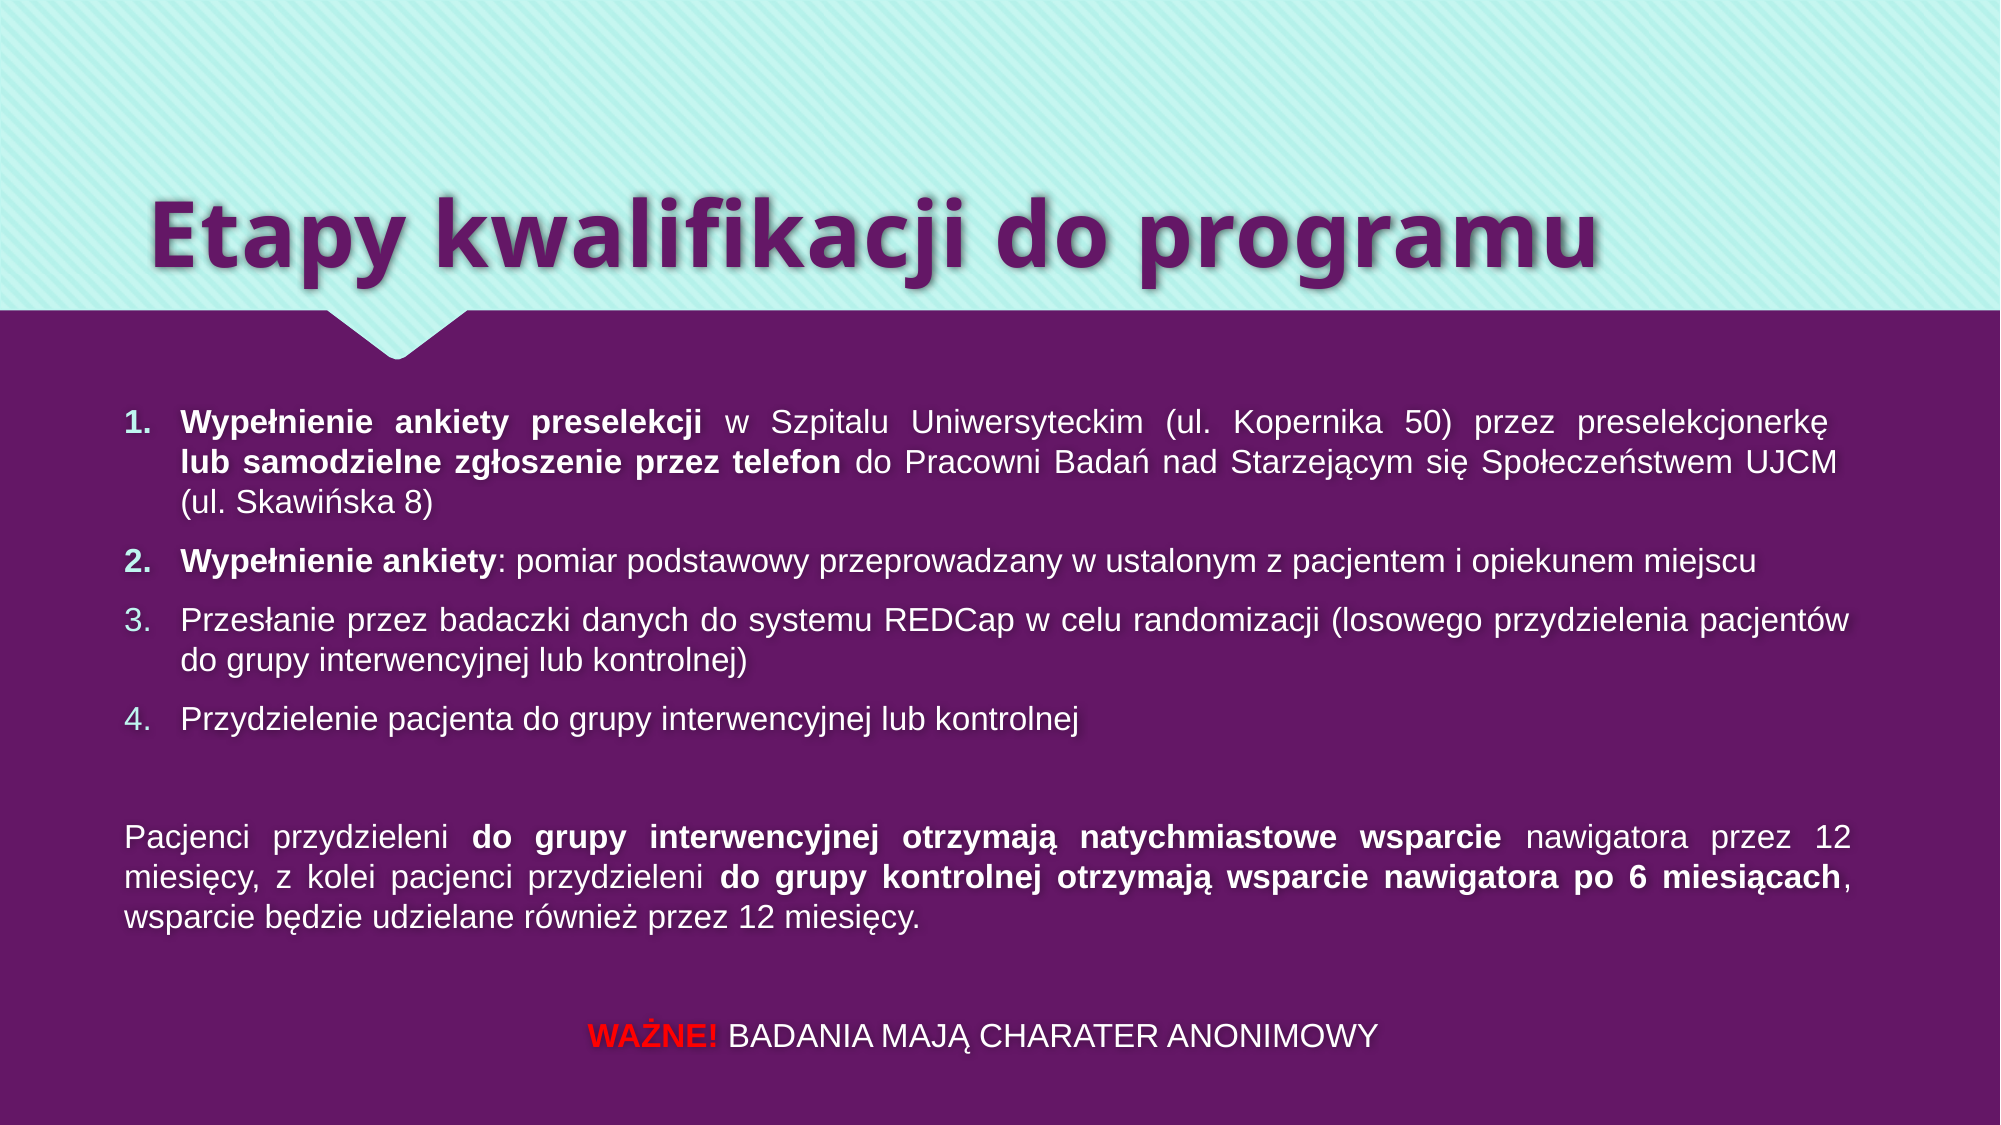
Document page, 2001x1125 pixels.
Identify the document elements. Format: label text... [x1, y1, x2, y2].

list Wypełnienie ankiety preselekcji w Szpitalu Uniwersyteckim (ul. Kopernika 50) przez preselekcjonerkę lub samodzielne zgłoszenie przez telefon do Pracowni Badań nad Starzejącym się Społeczeństwem UJCM (ul. Skawińska 8) Wypełnienie ankiety: pomiar podstawowy przeprowadzany w ustalonym z pacjentem i opiekunem miejscu Przesłanie przez badaczki danych do systemu REDCap w celu randomizacji (losowego przydzielenia pacjentów do grupy interwencyjnej lub kontrolnej) Przydzielenie pacjenta do grupy interwencyjnej lub kontrolnej Pacjenci przydzieleni do grupy interwencyjnej otrzymają natychmiastowe wsparcie nawigatora przez 12 miesięcy, z kolei pacjenci przydzieleni do grupy kontrolnej otrzymają wsparcie nawigatora po 6 miesiącach, wsparcie będzie udzielane również przez 12 miesięcy. WAŻNE! BADANIA MAJĄ CHARATER ANONIMOWY [109, 392, 1868, 1033]
text_box Etapy kwalifikacji do programu [132, 133, 1868, 294]
